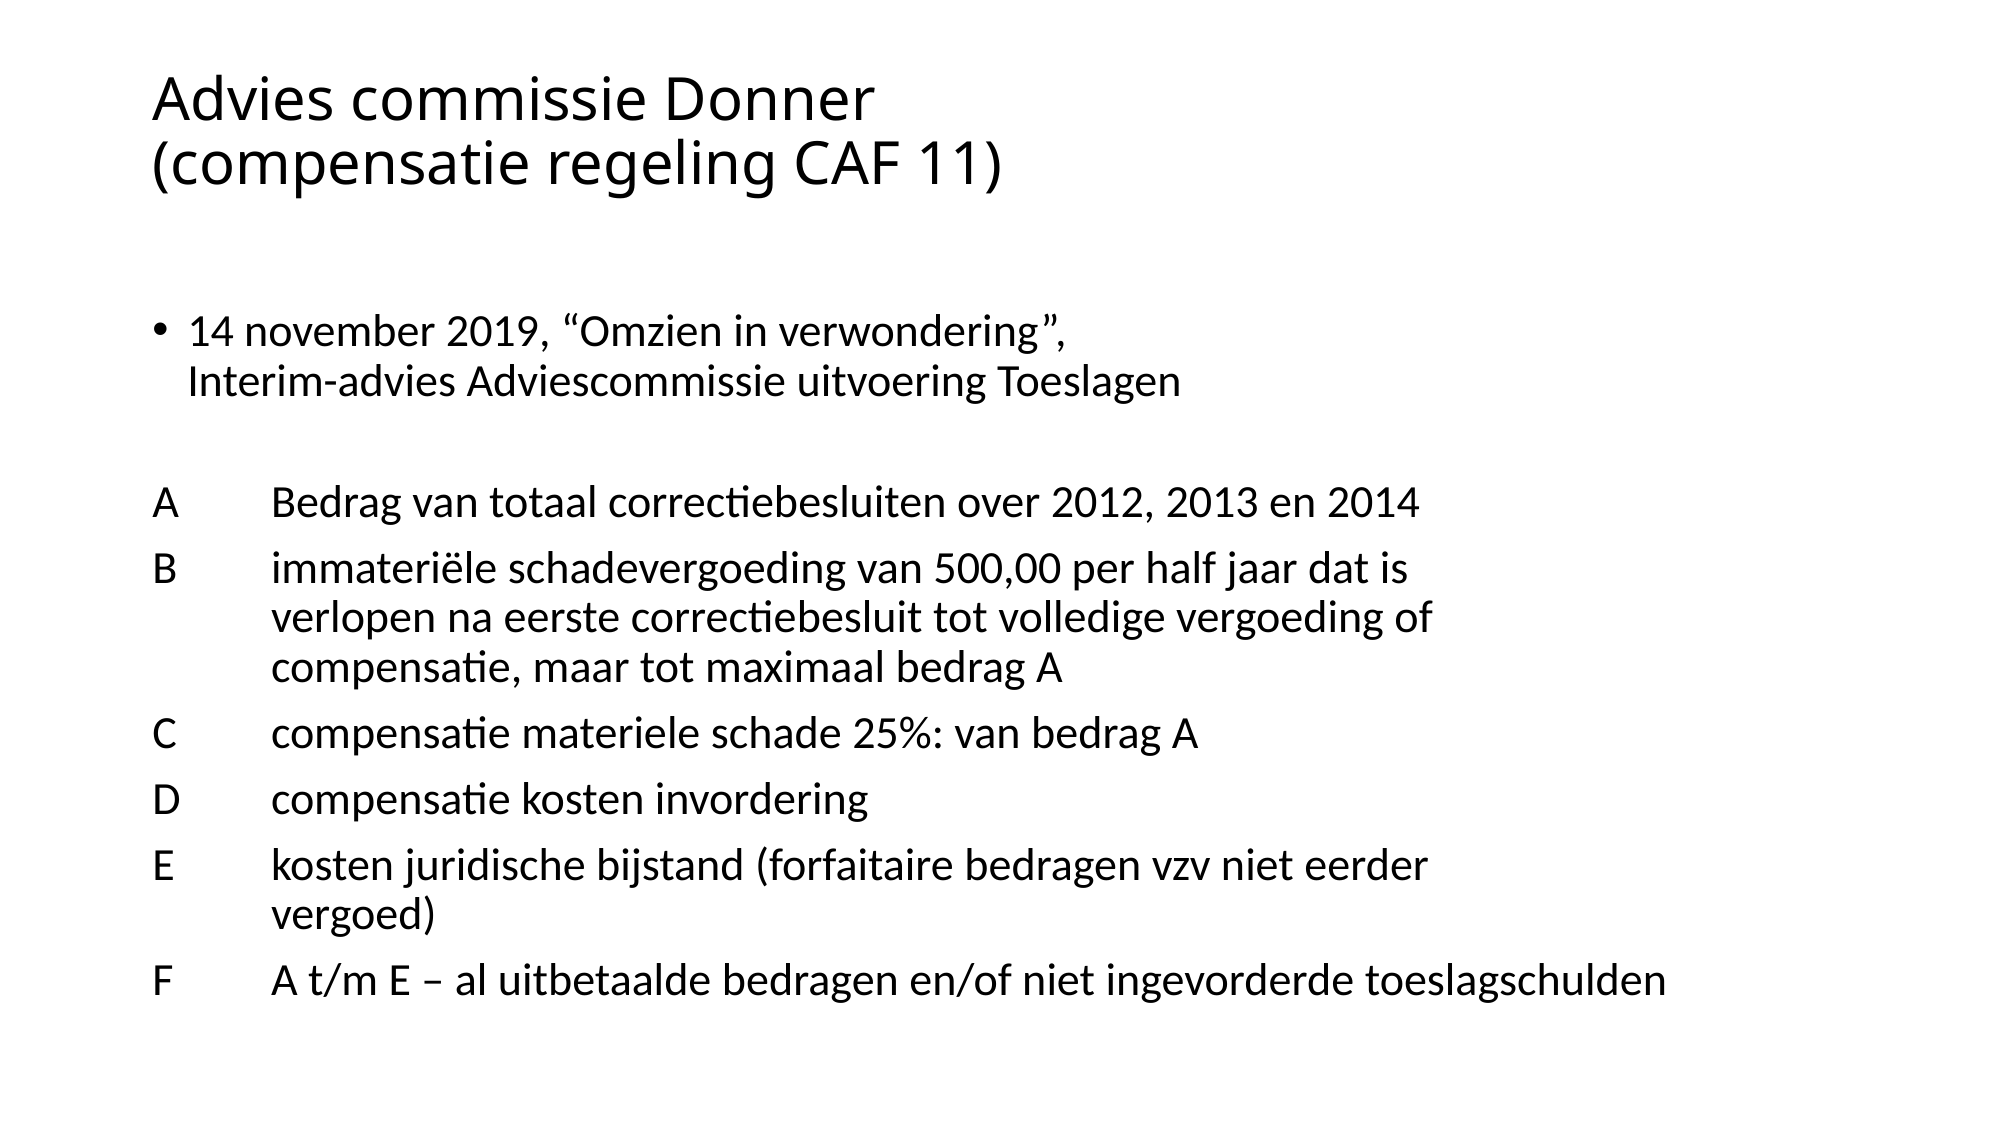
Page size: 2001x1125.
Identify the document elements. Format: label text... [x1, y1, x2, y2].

list 14 november 2019, “Omzien in verwondering”, Interim-advies Adviescommissie uitvoering Toeslagen A Bedrag van totaal correctiebesluiten over 2012, 2013 en 2014 B immateriële schadevergoeding van 500,00 per half jaar dat is verlopen na eerste correctiebesluit tot volledige vergoeding of compensatie, maar tot maximaal bedrag A C compensatie materiele schade 25%: van bedrag A D compensatie kosten invordering E kosten juridische bijstand (forfaitaire bedragen vzv niet eerder vergoed) F A t/m E – al uitbetaalde bedragen en/of niet ingevorderde toeslagschulden [137, 299, 1863, 1014]
title Advies commissie Donner (compensatie regeling CAF 11) [137, 59, 1863, 278]
